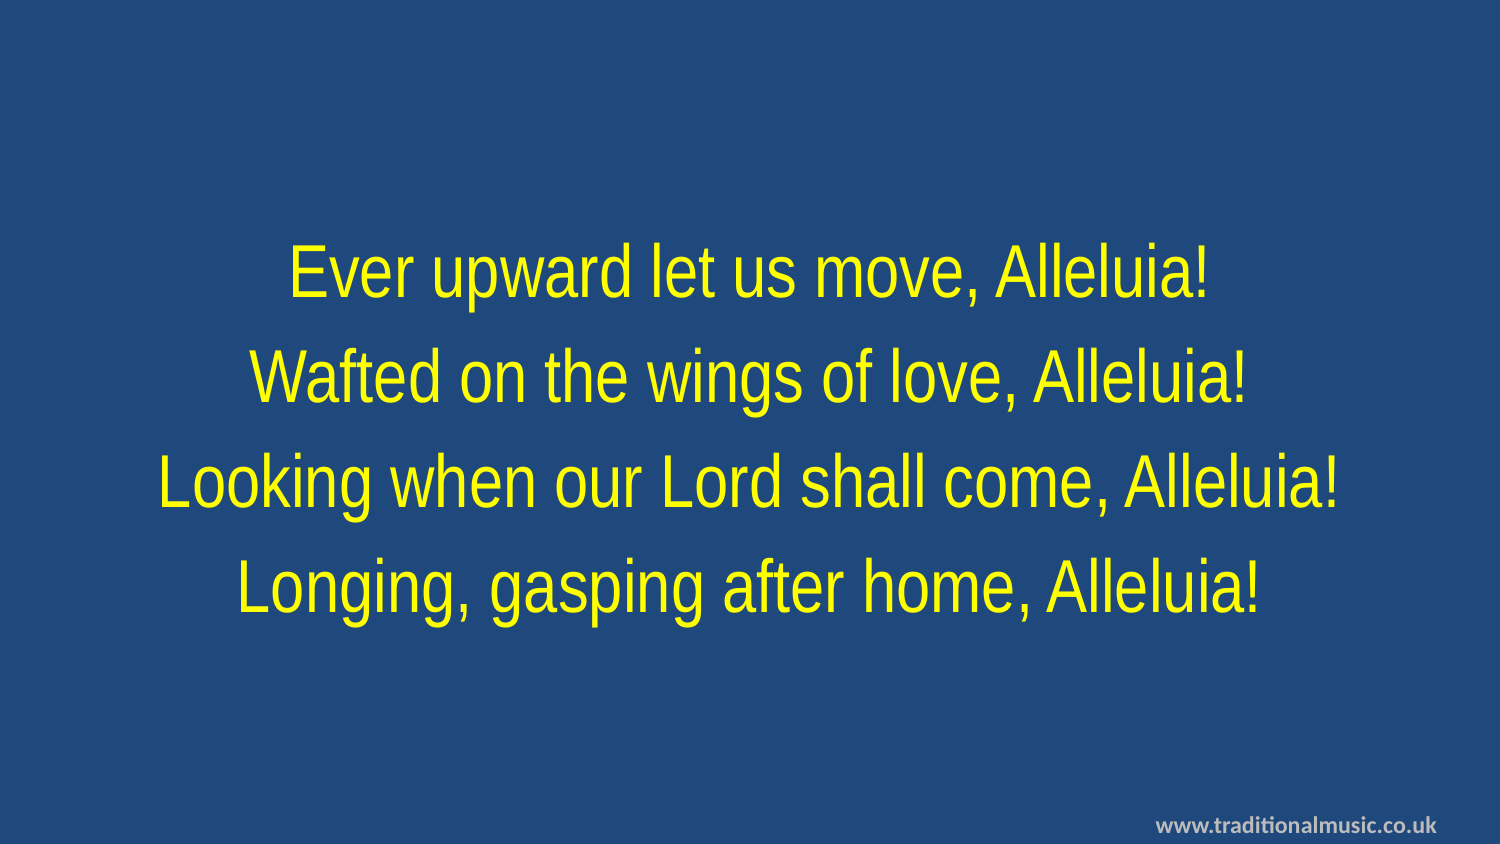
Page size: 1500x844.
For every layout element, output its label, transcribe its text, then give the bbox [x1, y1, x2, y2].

list Ever upward let us move, Alleluia! Wafted on the wings of love, Alleluia! Looking when our Lord shall come, Alleluia! Longing, gasping after home, Alleluia! [0, 0, 1500, 844]
